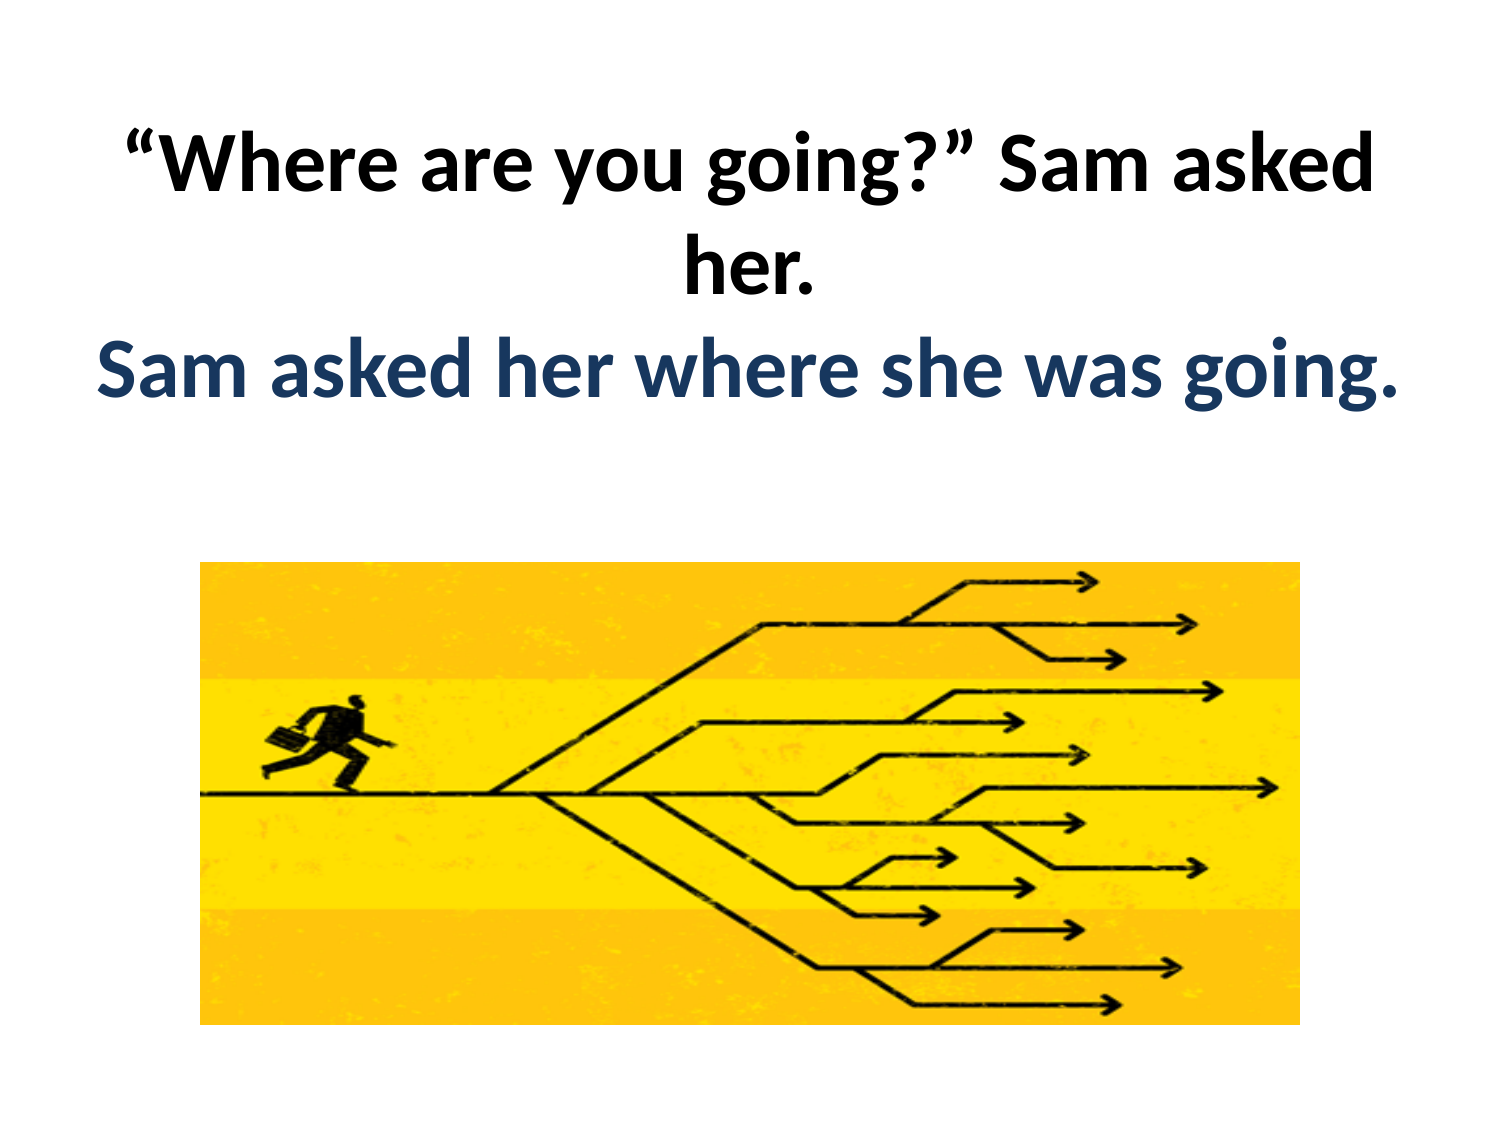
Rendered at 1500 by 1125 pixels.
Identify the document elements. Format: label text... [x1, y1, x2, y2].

picture [199, 562, 1301, 1026]
title “Where are you going?” Sam asked her. Sam asked her where she was going. [75, 45, 1425, 475]
